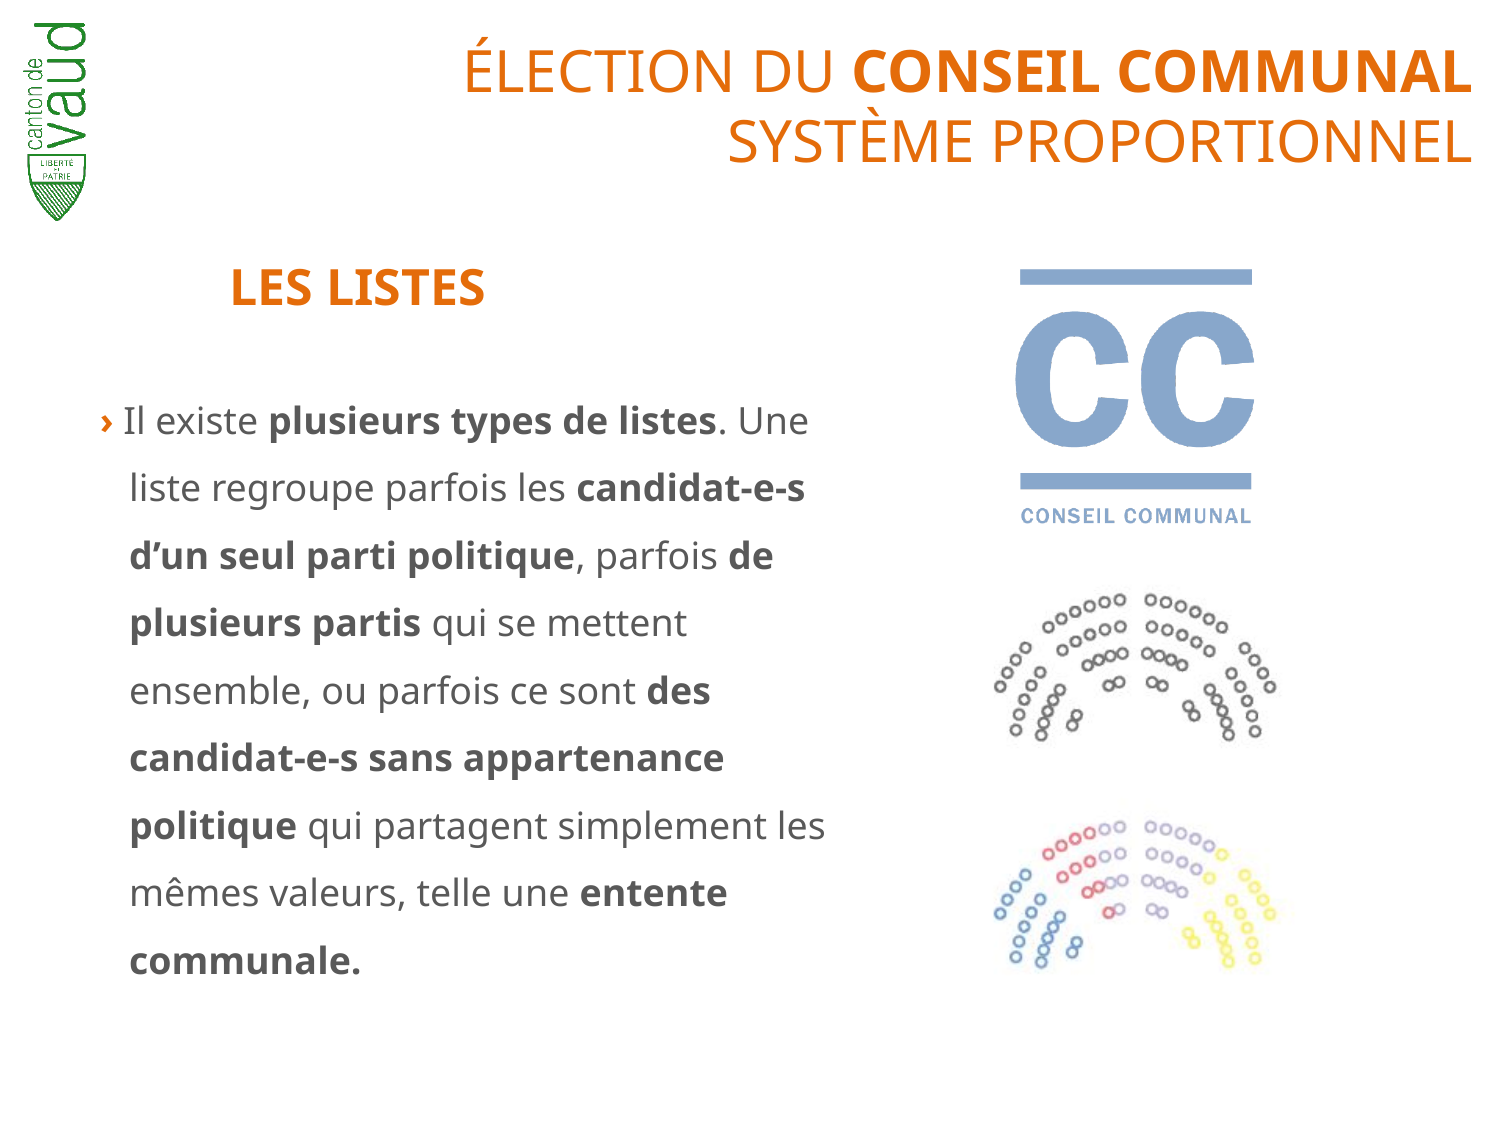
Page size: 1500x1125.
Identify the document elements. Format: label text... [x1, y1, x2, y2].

picture [986, 247, 1283, 544]
picture [23, 23, 86, 221]
text_box Élection du conseil communal Système PROPORTIONNEL [244, 27, 1489, 182]
picture [965, 576, 1304, 1015]
text_box LES LISTES [85, 248, 631, 323]
text_box › Il existe plusieurs types de listes. Une liste regroupe parfois les candidat-e-s d’un seul parti politique, parfois de plusieurs partis qui se mettent ensemble, ou parfois ce sont des candidat-e-s sans appartenance politique qui partagent simplement les mêmes valeurs, telle une entente communale. [85, 366, 858, 990]
